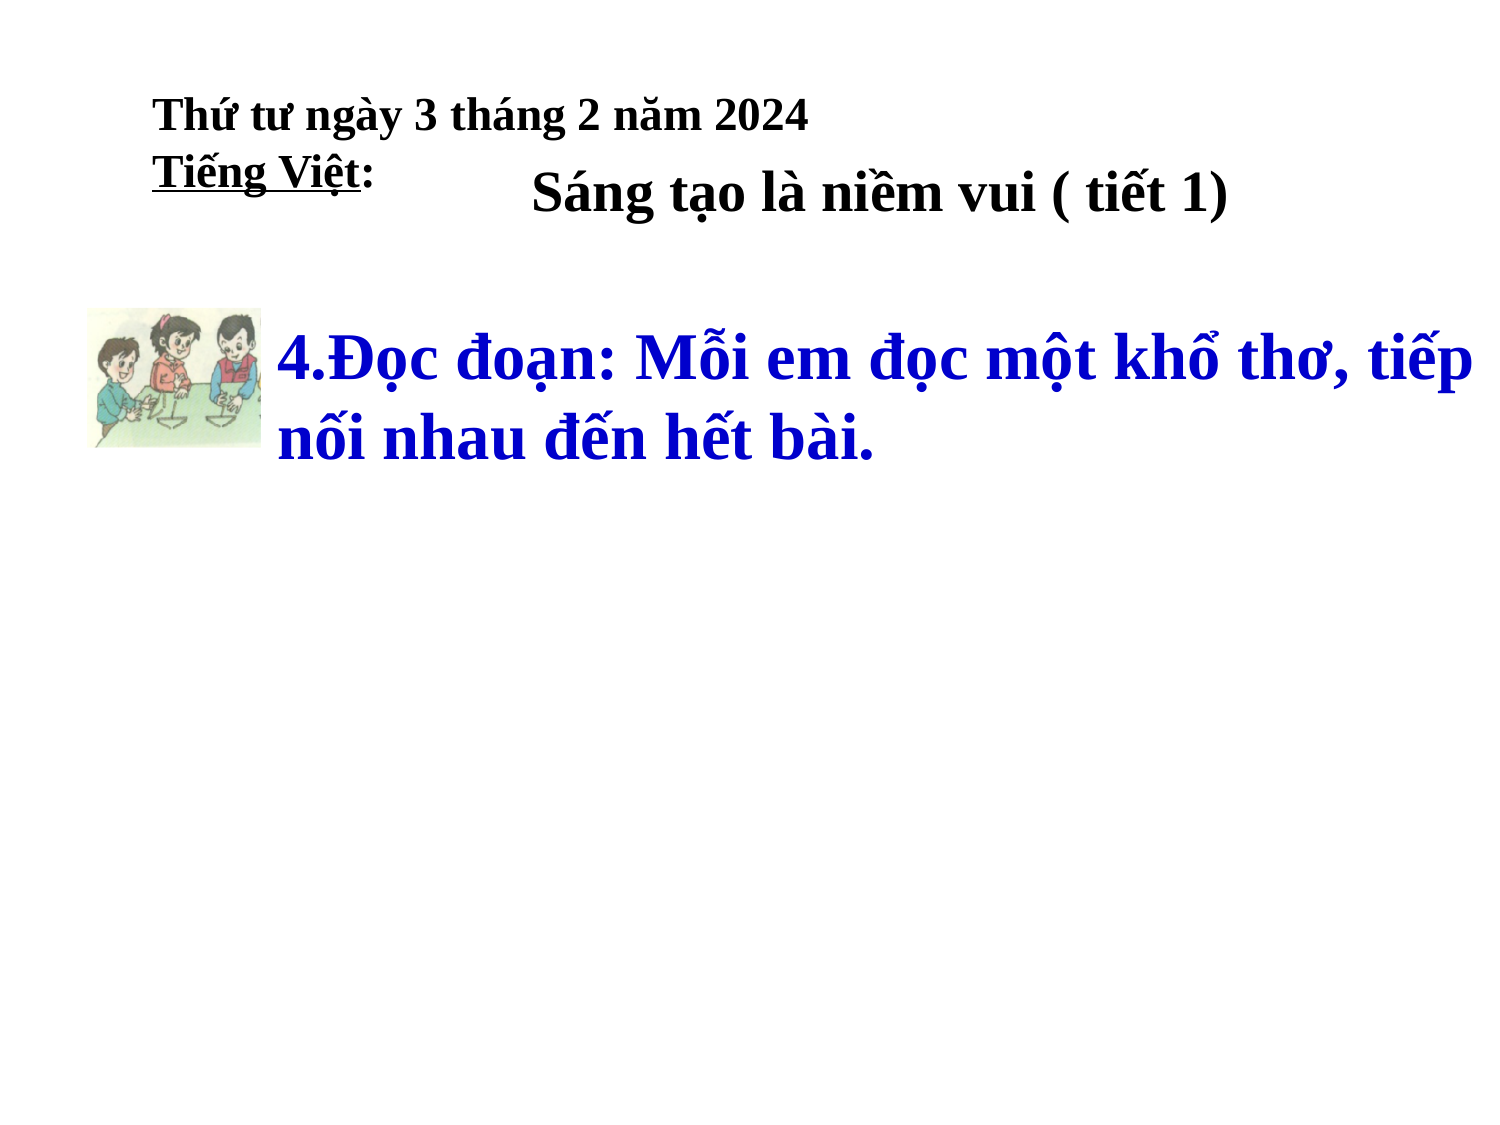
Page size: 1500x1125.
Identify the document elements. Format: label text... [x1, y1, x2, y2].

text_box Sáng tạo là niềm vui ( tiết 1) [487, 145, 1500, 231]
title Thứ tư ngày 3 tháng 2 năm 2024 Tiếng Việt: [137, 75, 1425, 205]
text_box 4.Đọc đoạn: Mỗi em đọc một khổ thơ, tiếp nối nhau đến hết bài. [262, 305, 1500, 481]
picture [87, 307, 263, 448]
